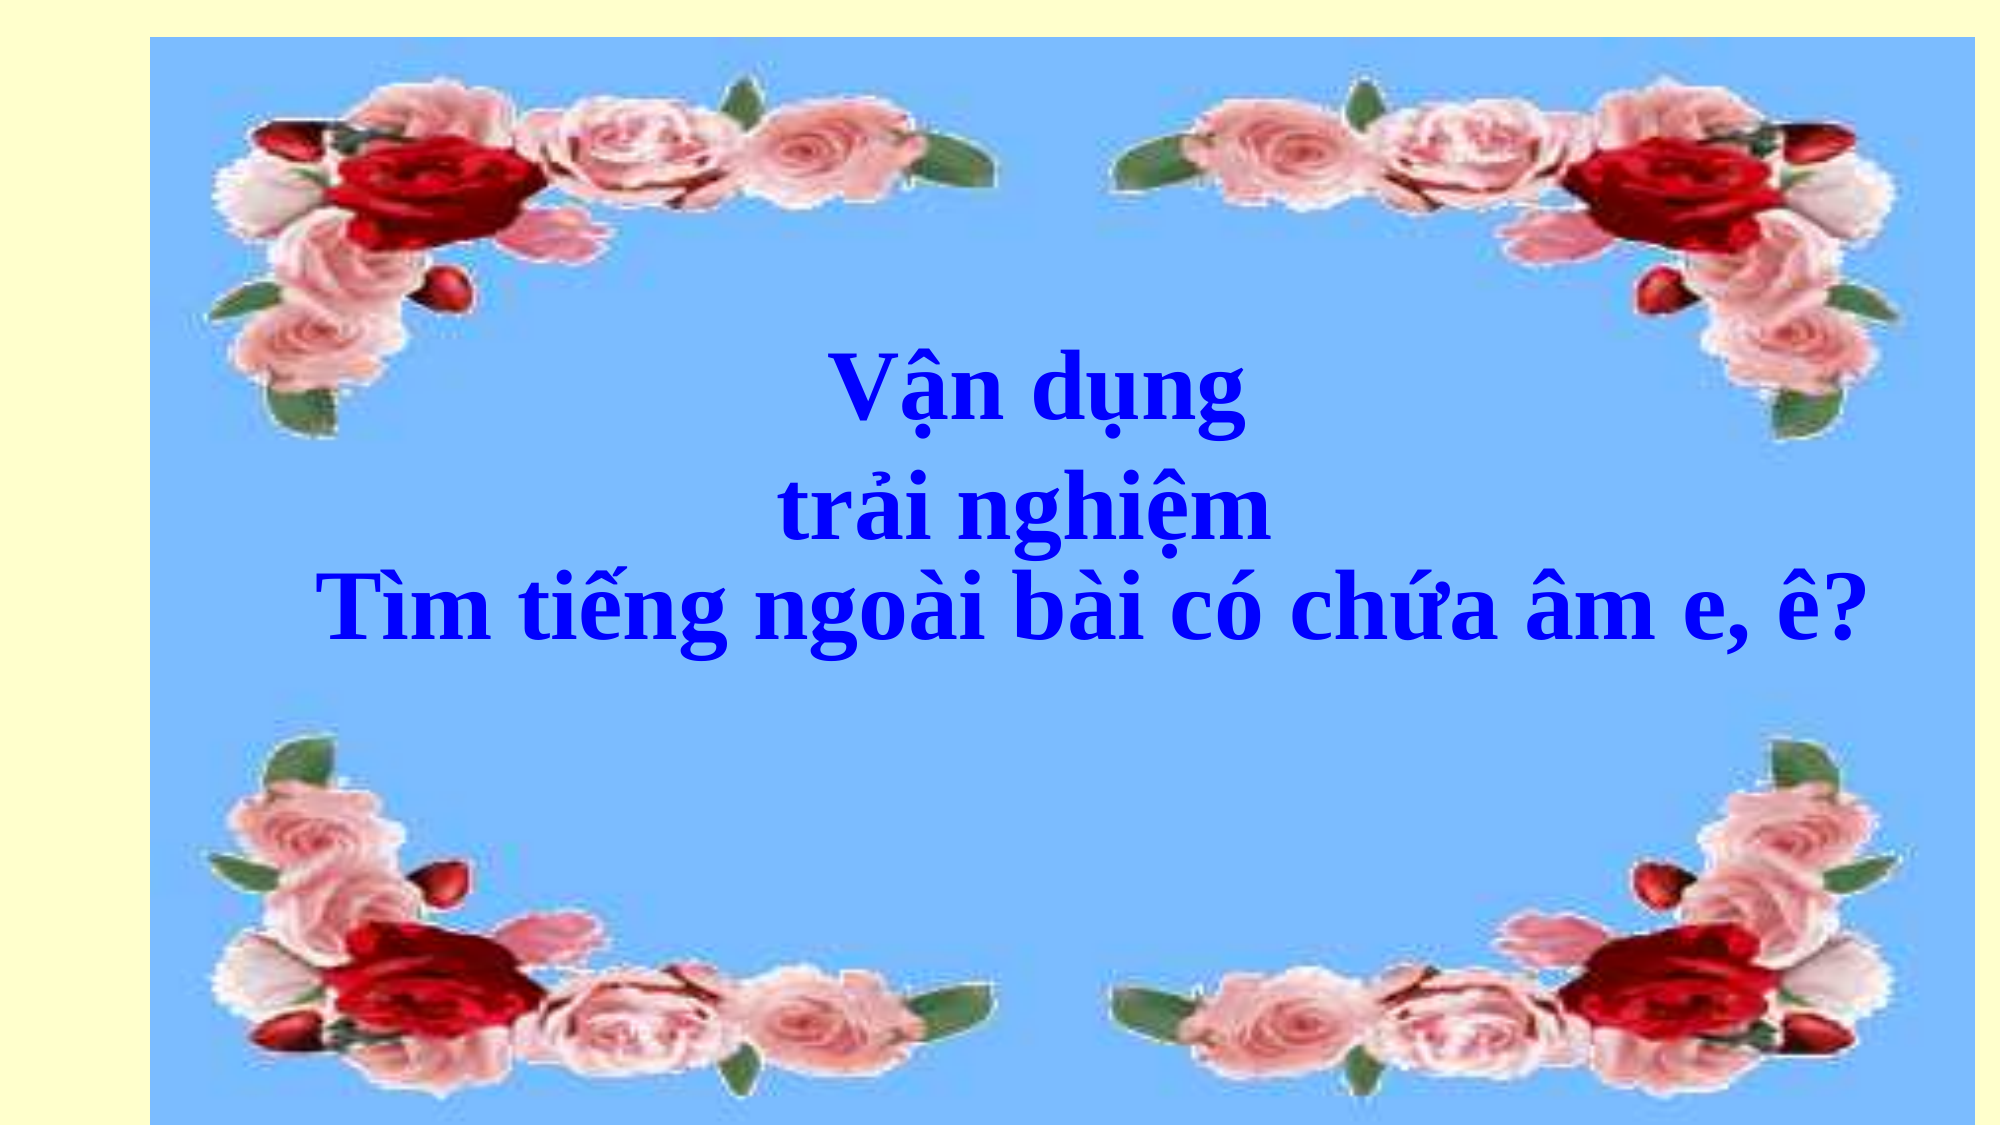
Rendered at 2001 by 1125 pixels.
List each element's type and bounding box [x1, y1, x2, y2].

picture [149, 37, 1975, 1125]
